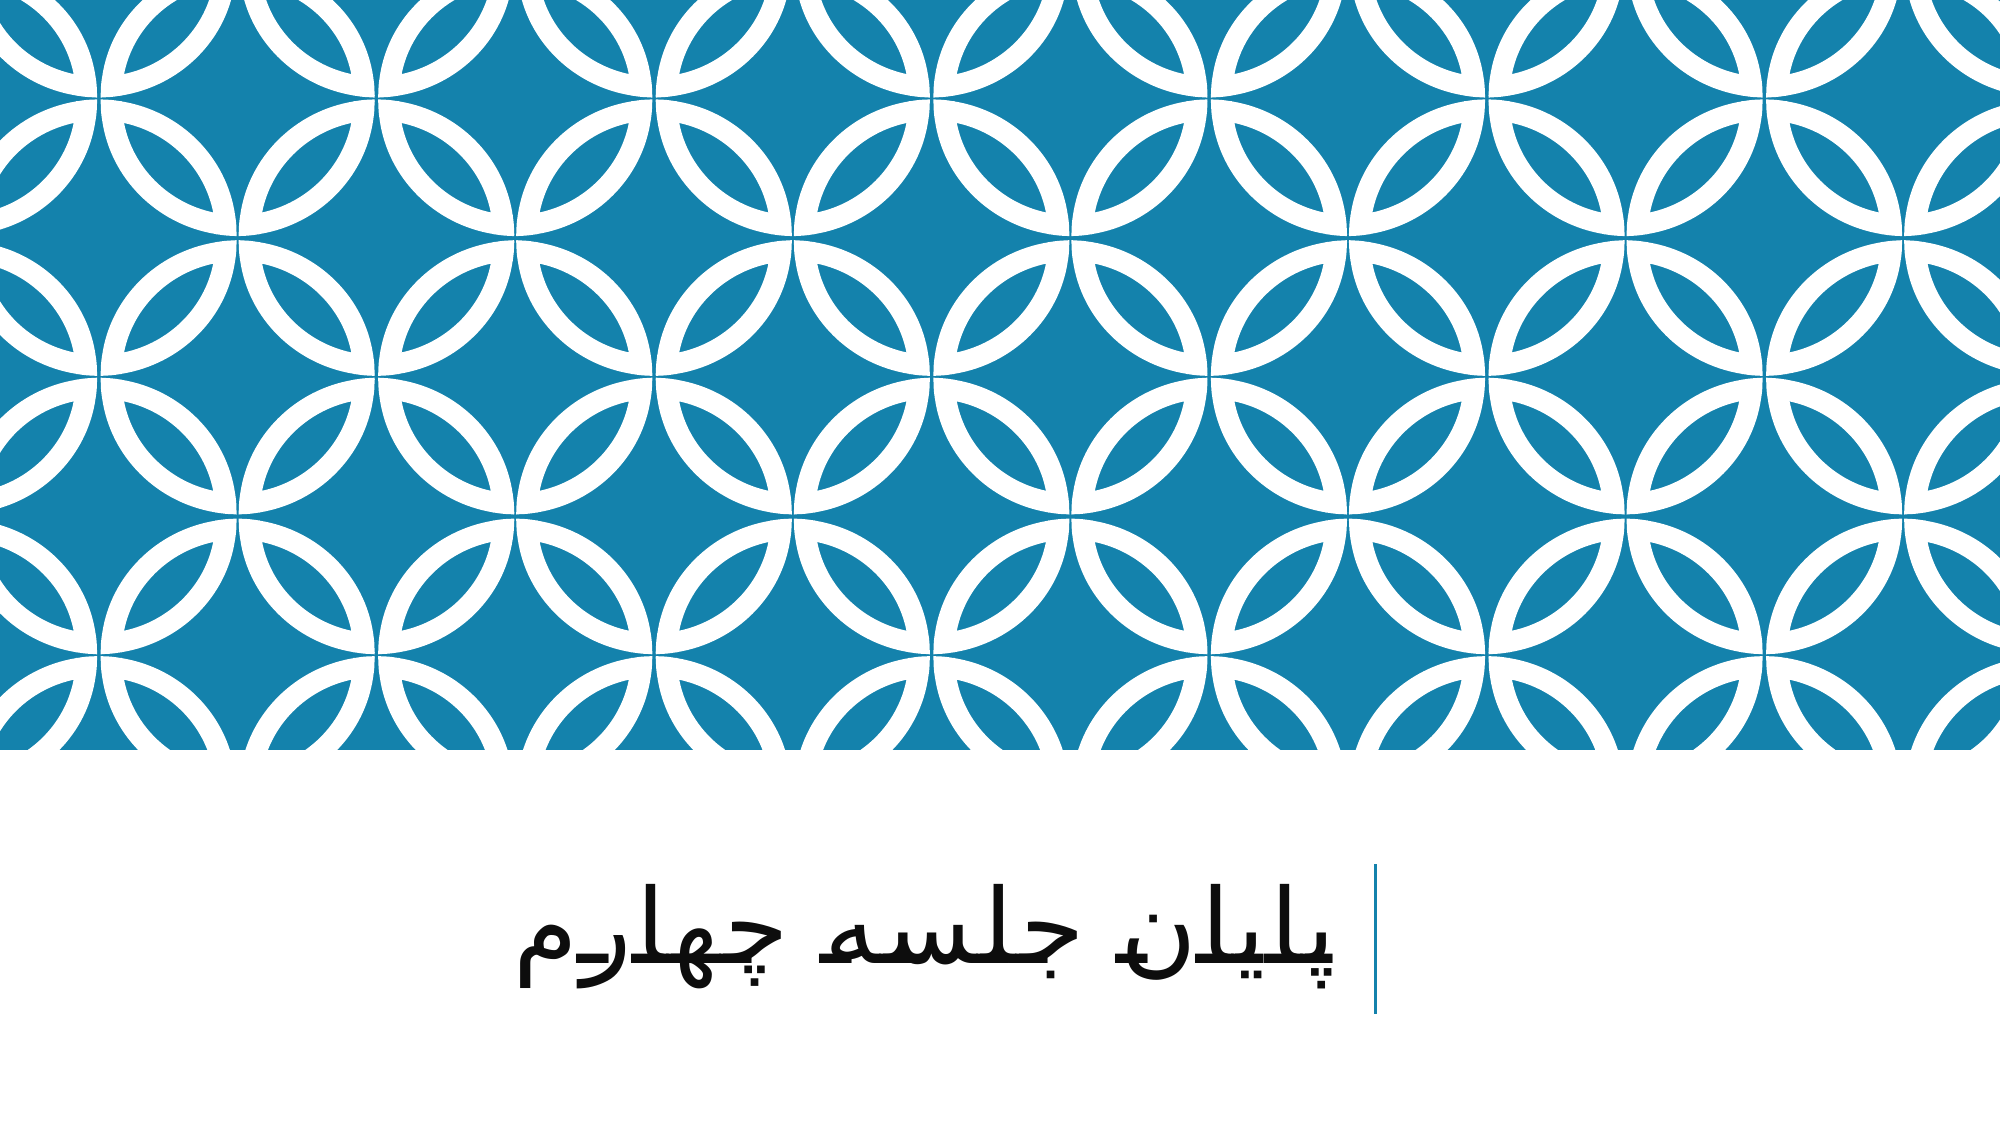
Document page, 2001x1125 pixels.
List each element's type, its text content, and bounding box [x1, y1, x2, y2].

title پایان جلسه چهارم [75, 813, 1350, 1054]
